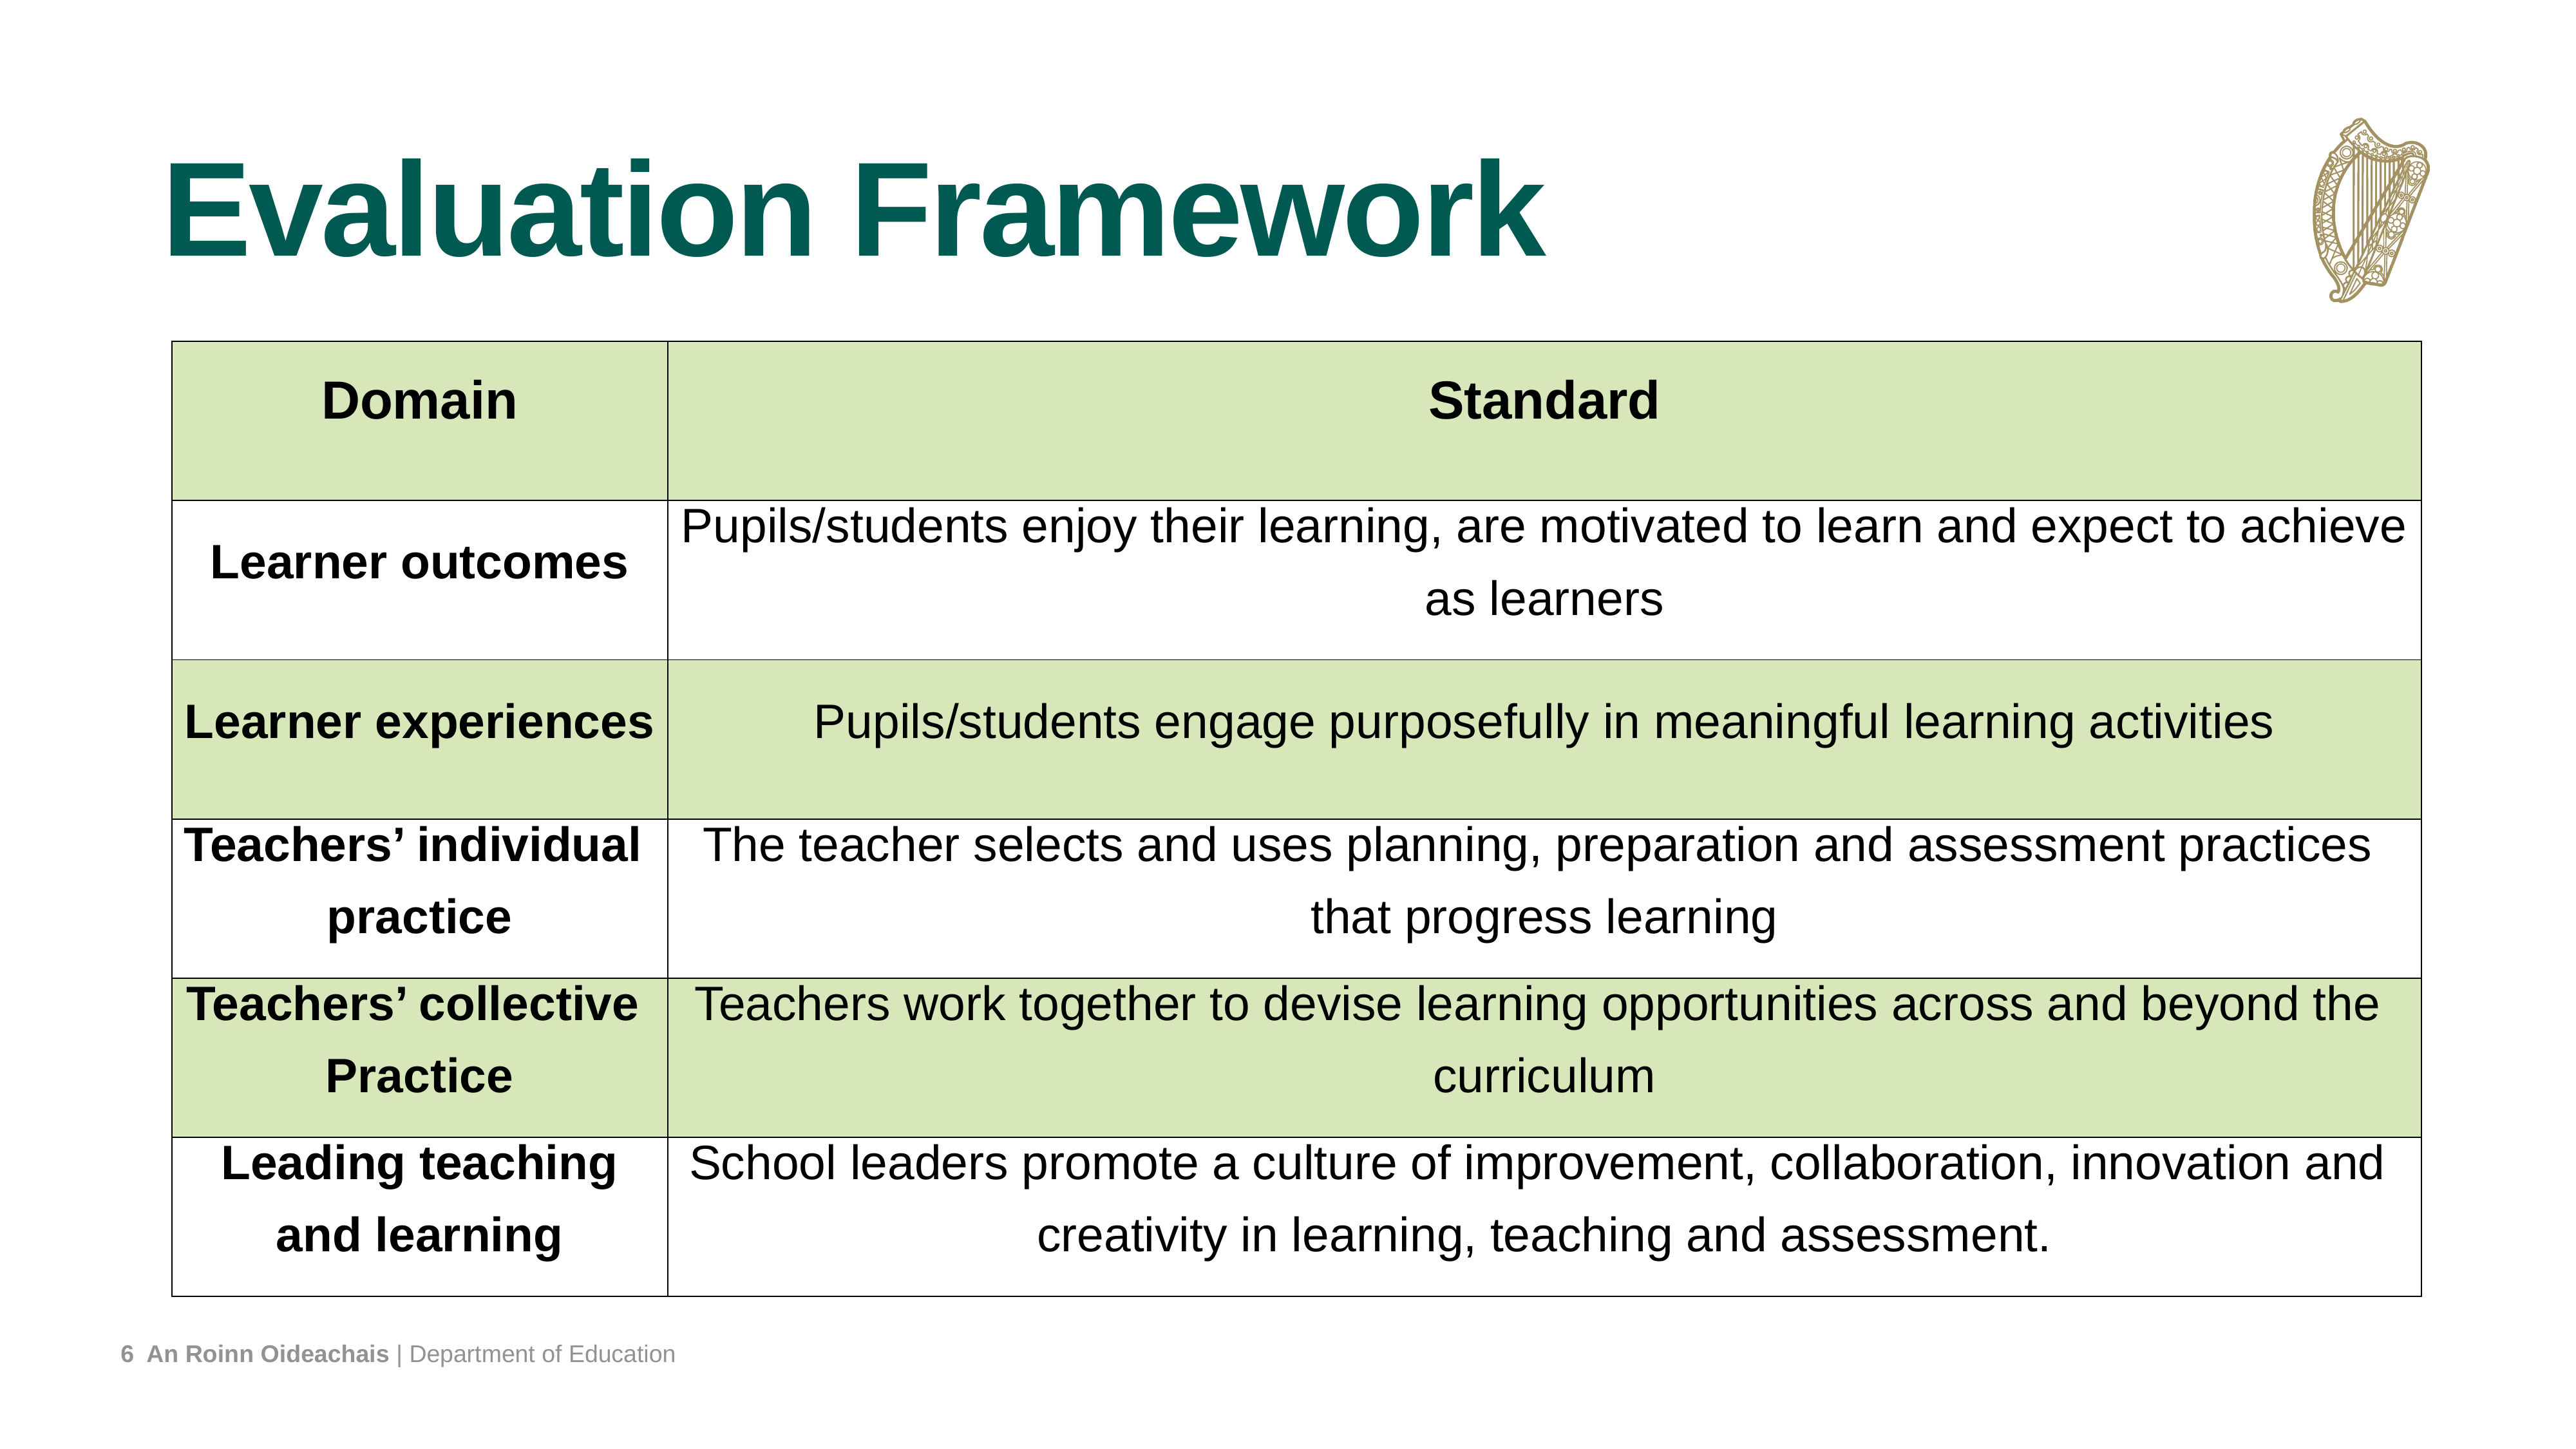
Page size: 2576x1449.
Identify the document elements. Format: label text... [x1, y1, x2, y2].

table_header Standard [668, 342, 2421, 500]
table_header Domain [173, 342, 667, 500]
table_cell Teachers work together to devise learning opportunities across and beyond the curriculum [668, 979, 2421, 1137]
table_cell The teacher selects and uses planning, preparation and assessment practices that progress learning [668, 820, 2421, 978]
table_cell Pupils/students engage purposefully in meaningful learning activities [668, 660, 2421, 819]
table_cell Pupils/students enjoy their learning, are motivated to learn and expect to achieve as learners [668, 501, 2421, 659]
table_cell Teachers’ individual practice [173, 820, 667, 978]
table_cell Teachers’ collective Practice [173, 979, 667, 1137]
picture [2293, 100, 2449, 313]
table_cell School leaders promote a culture of improvement, collaboration, innovation and creativity in learning, teaching and assessment. [668, 1138, 2421, 1296]
table_cell Learner experiences [173, 660, 667, 819]
table_cell Leading teaching and learning [173, 1138, 667, 1296]
table_cell Learner outcomes [173, 501, 667, 659]
title Evaluation Framework [152, 148, 2194, 342]
